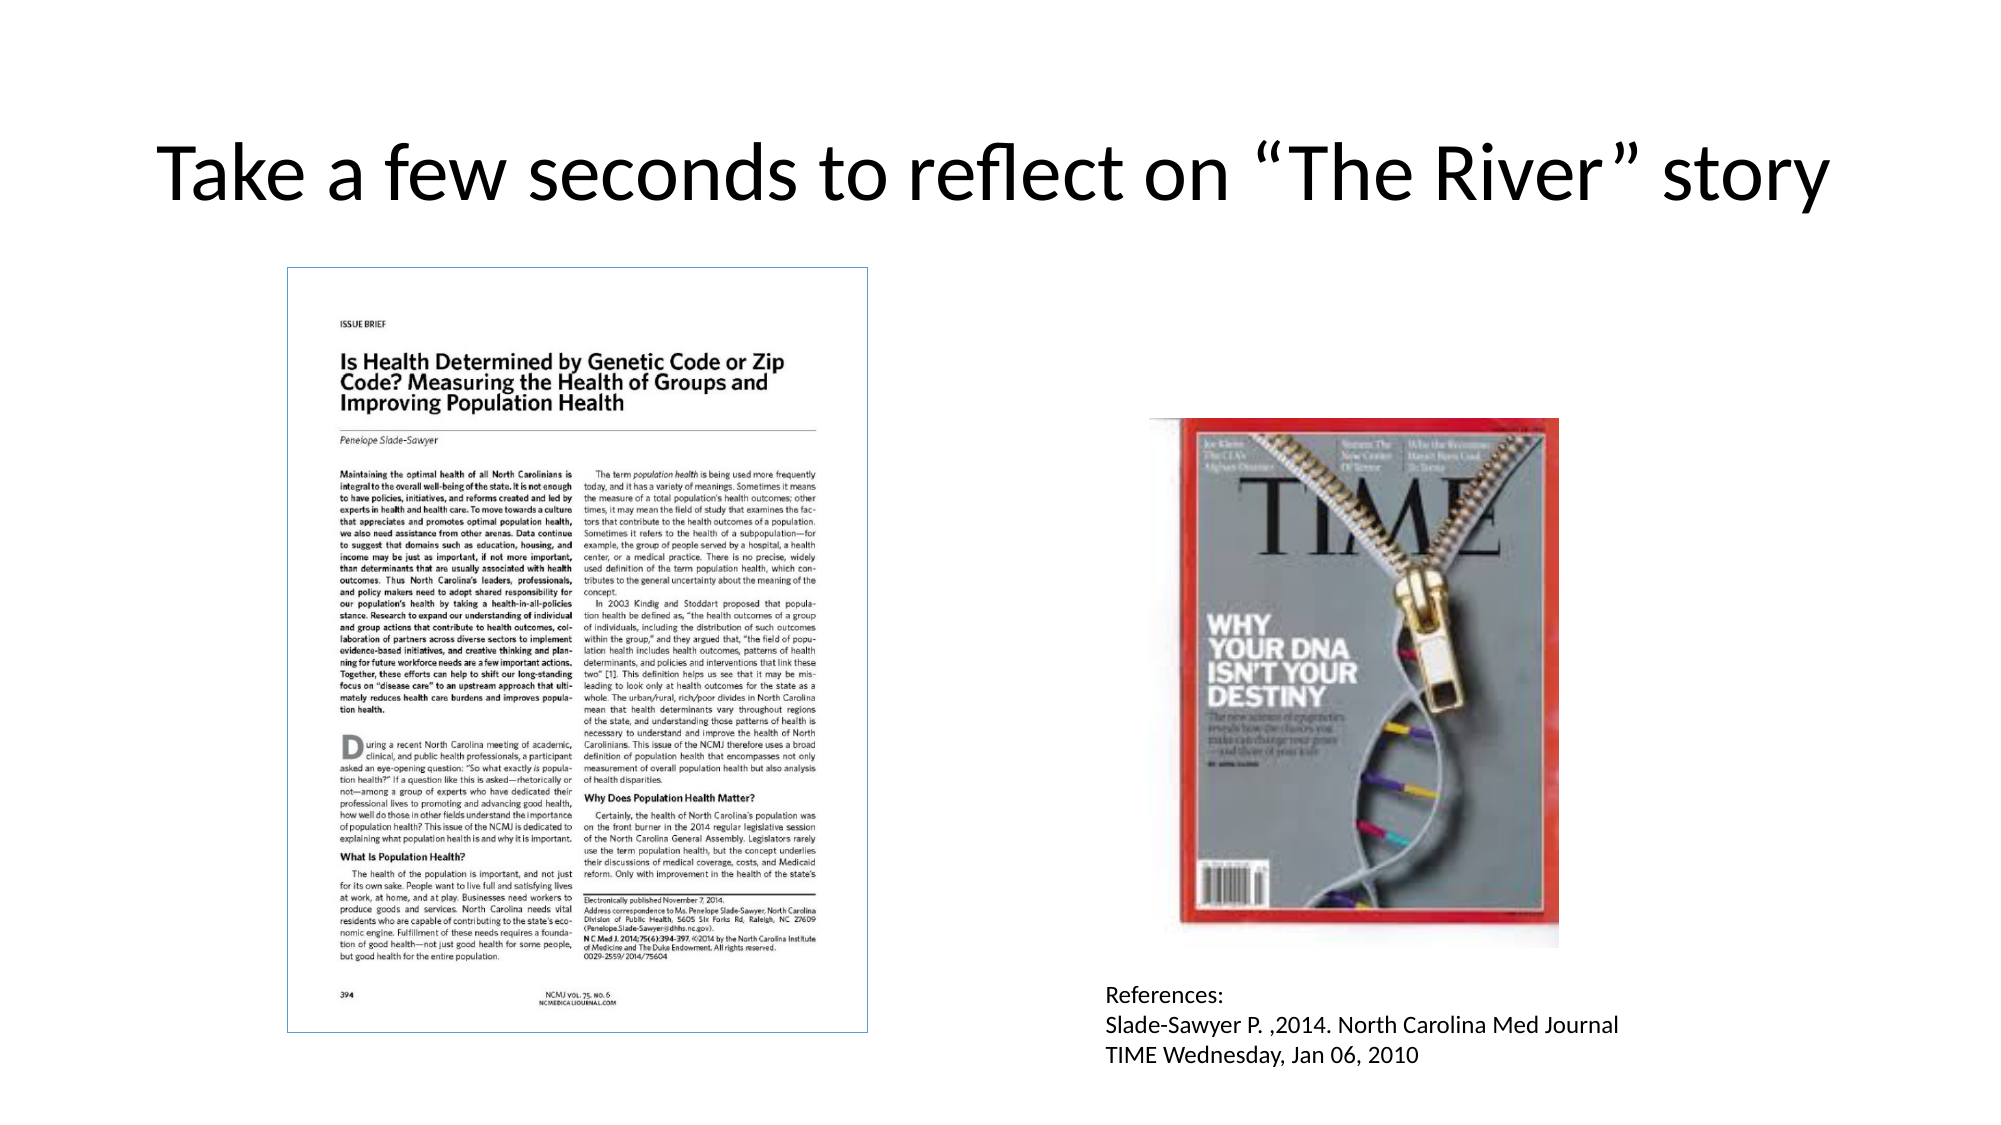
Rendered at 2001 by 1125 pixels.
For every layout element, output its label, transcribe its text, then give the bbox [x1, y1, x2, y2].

text_box References: Slade-Sawyer P. ,2014. North Carolina Med Journal TIME Wednesday, Jan 06, 2010 [1090, 971, 1943, 1125]
picture [287, 267, 868, 1033]
text_box Take a few seconds to reflect on “The River” story [0, 109, 2000, 225]
picture [1149, 418, 1559, 948]
